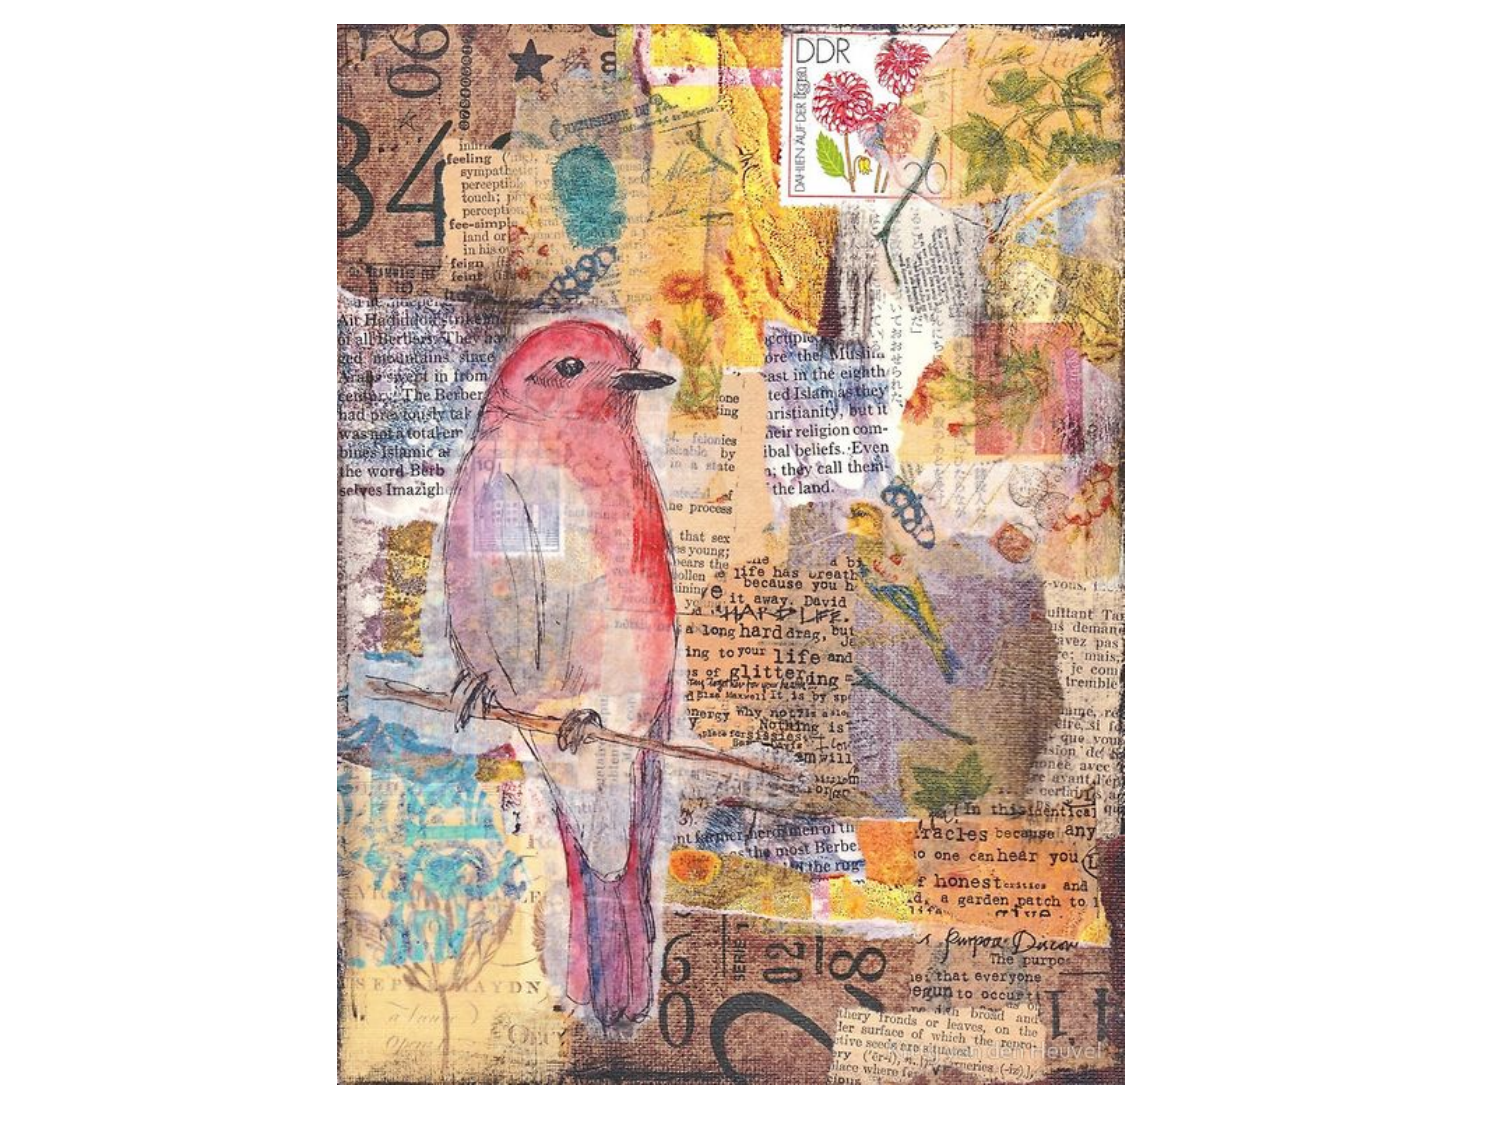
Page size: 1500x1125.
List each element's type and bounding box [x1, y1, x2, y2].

picture [337, 24, 1126, 1085]
